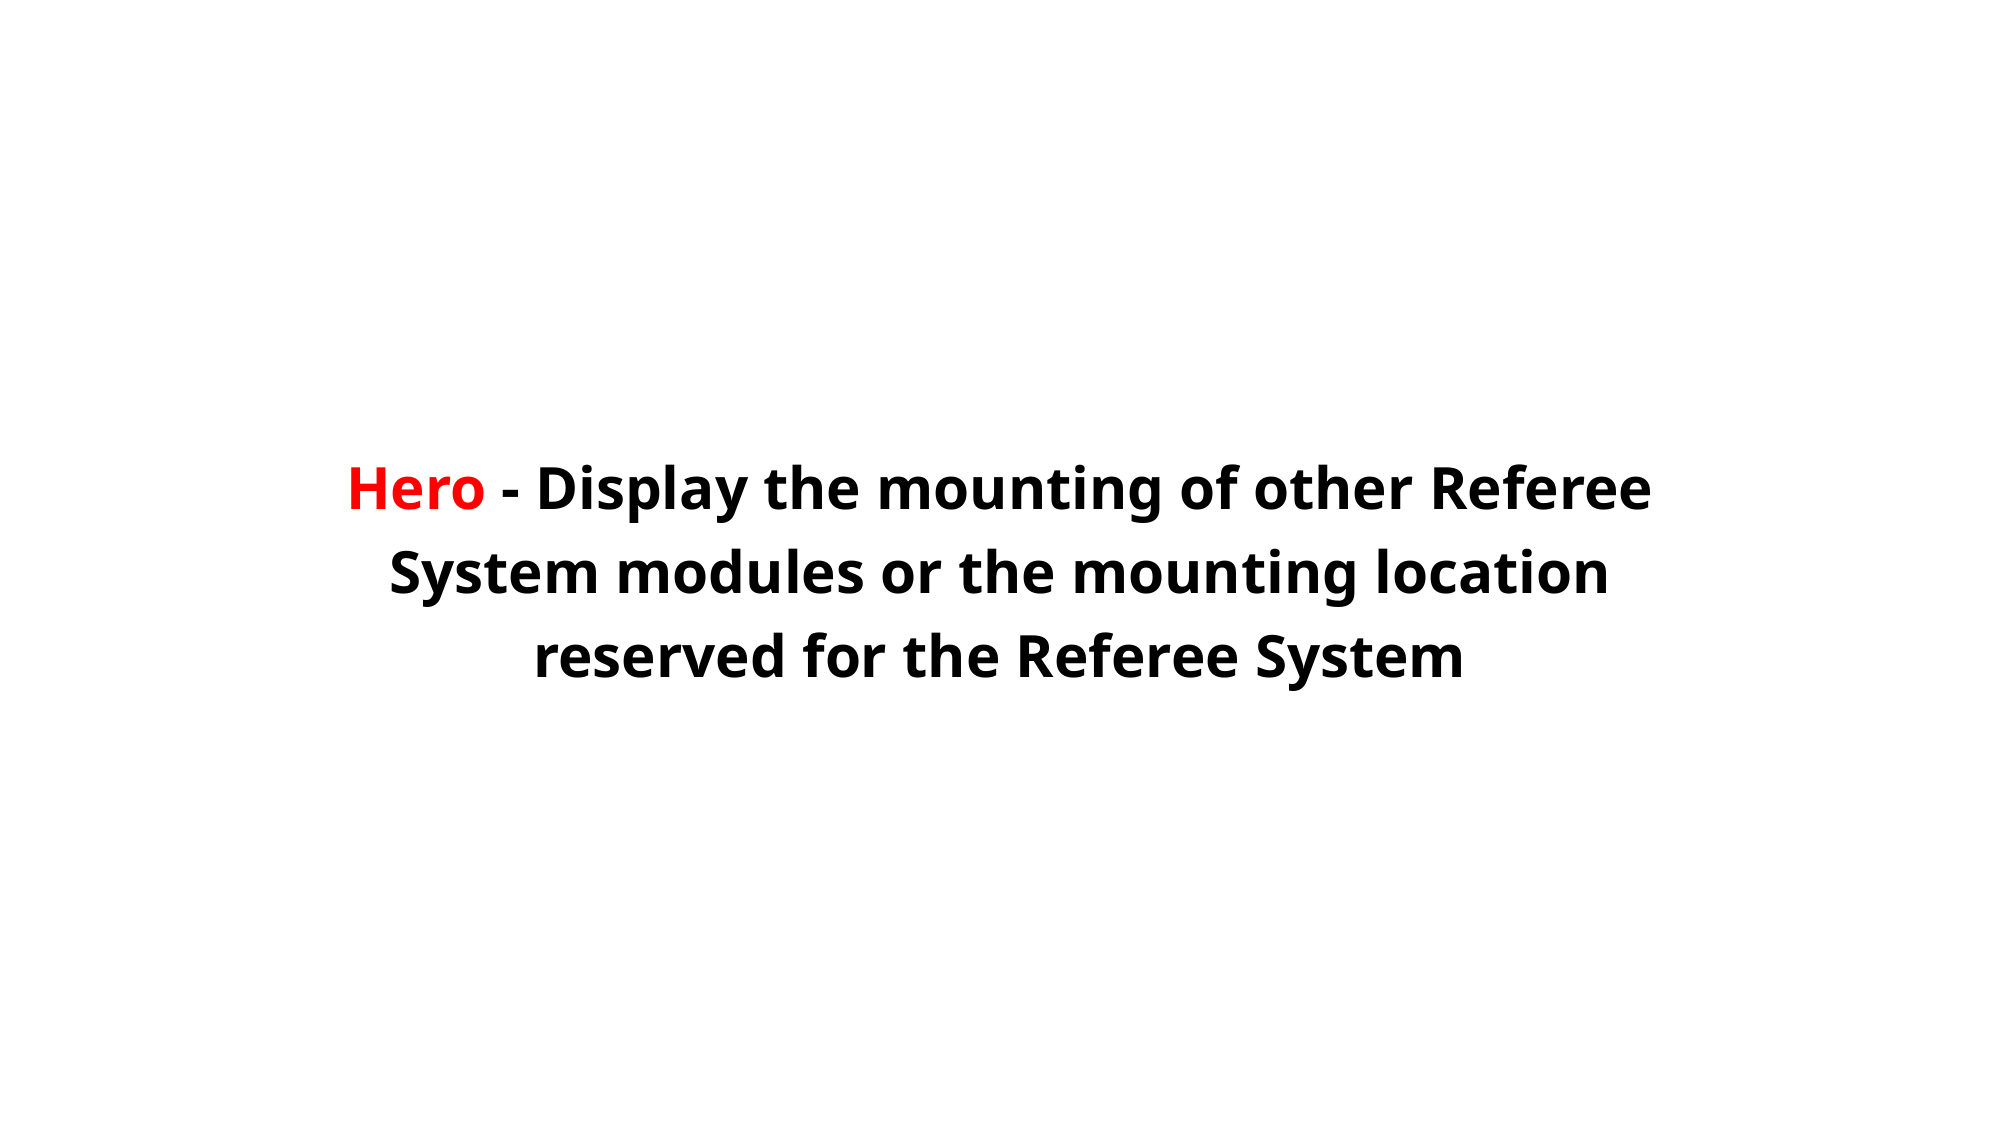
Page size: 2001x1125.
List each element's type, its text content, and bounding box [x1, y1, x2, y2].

text_box Hero - Display the mounting of other Referee System modules or the mounting location reserved for the Referee System [278, 429, 1722, 697]
